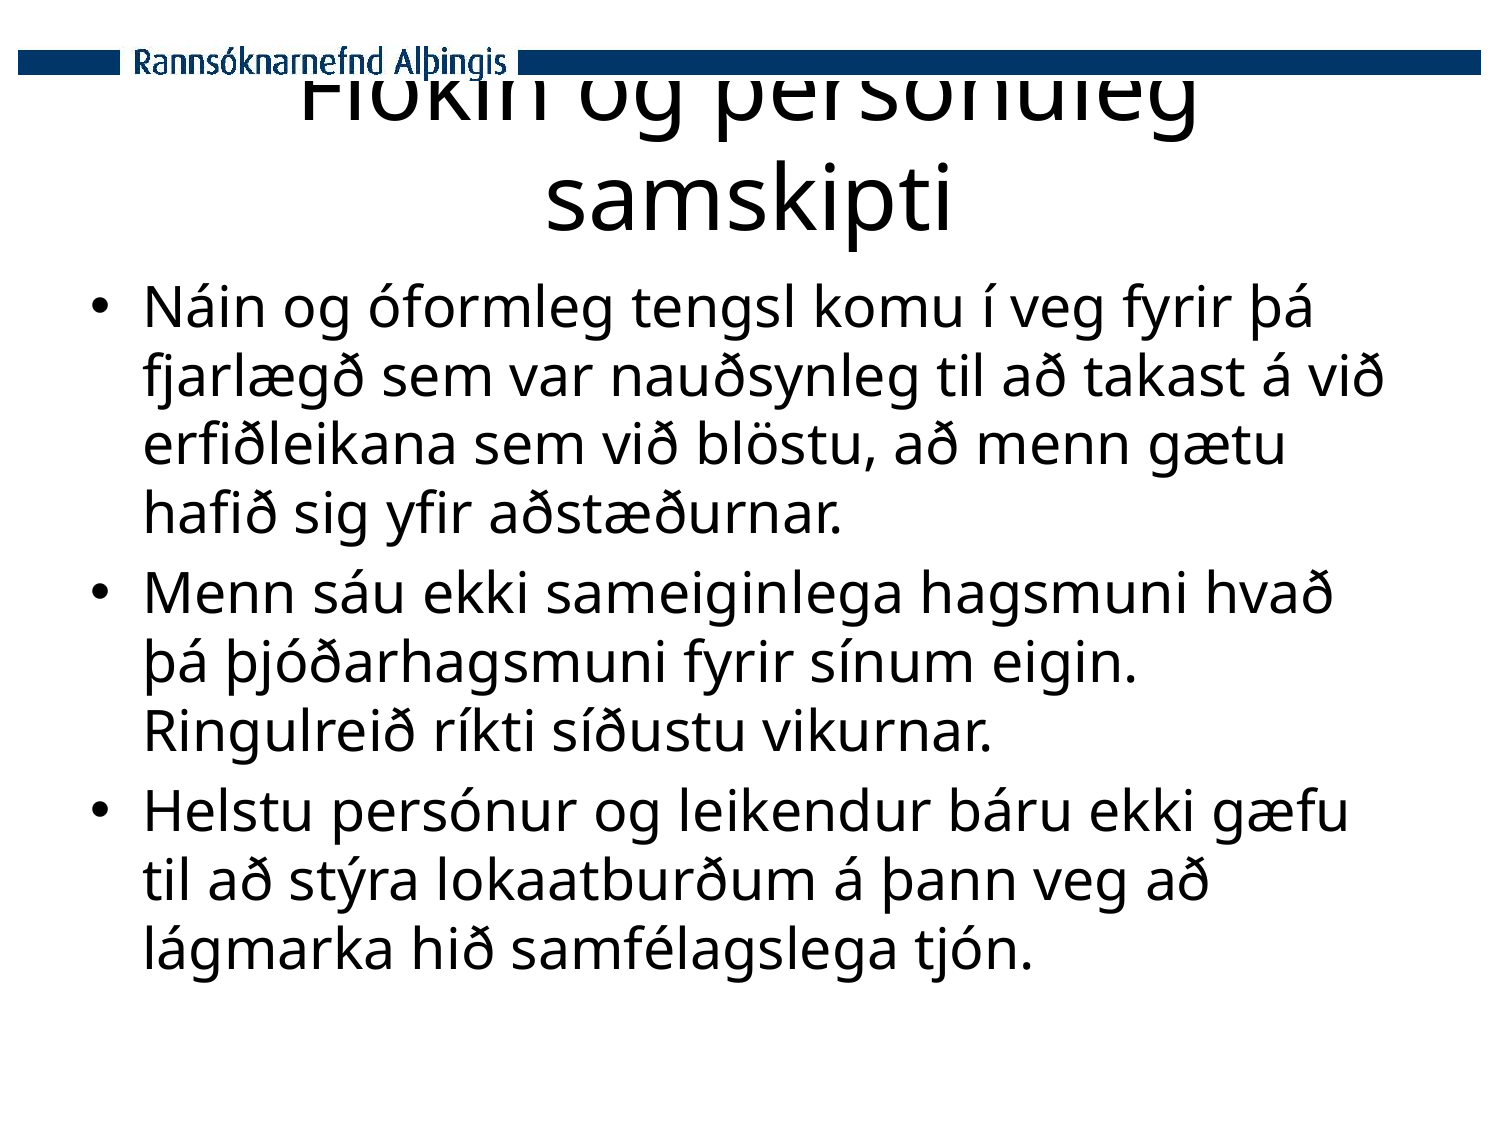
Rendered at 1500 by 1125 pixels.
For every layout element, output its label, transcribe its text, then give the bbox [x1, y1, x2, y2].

list Náin og óformleg tengsl komu í veg fyrir þá fjarlægð sem var nauðsynleg til að takast á við erfiðleikana sem við blöstu, að menn gætu hafið sig yfir aðstæðurnar. Menn sáu ekki sameiginlega hagsmuni hvað þá þjóðarhagsmuni fyrir sínum eigin. Ringulreið ríkti síðustu vikurnar. Helstu persónur og leikendur báru ekki gæfu til að stýra lokaatburðum á þann veg að lágmarka hið samfélagslega tjón. [75, 262, 1425, 1005]
title Flókin og persónuleg samskipti [75, 89, 1425, 233]
picture [18, 46, 1482, 81]
